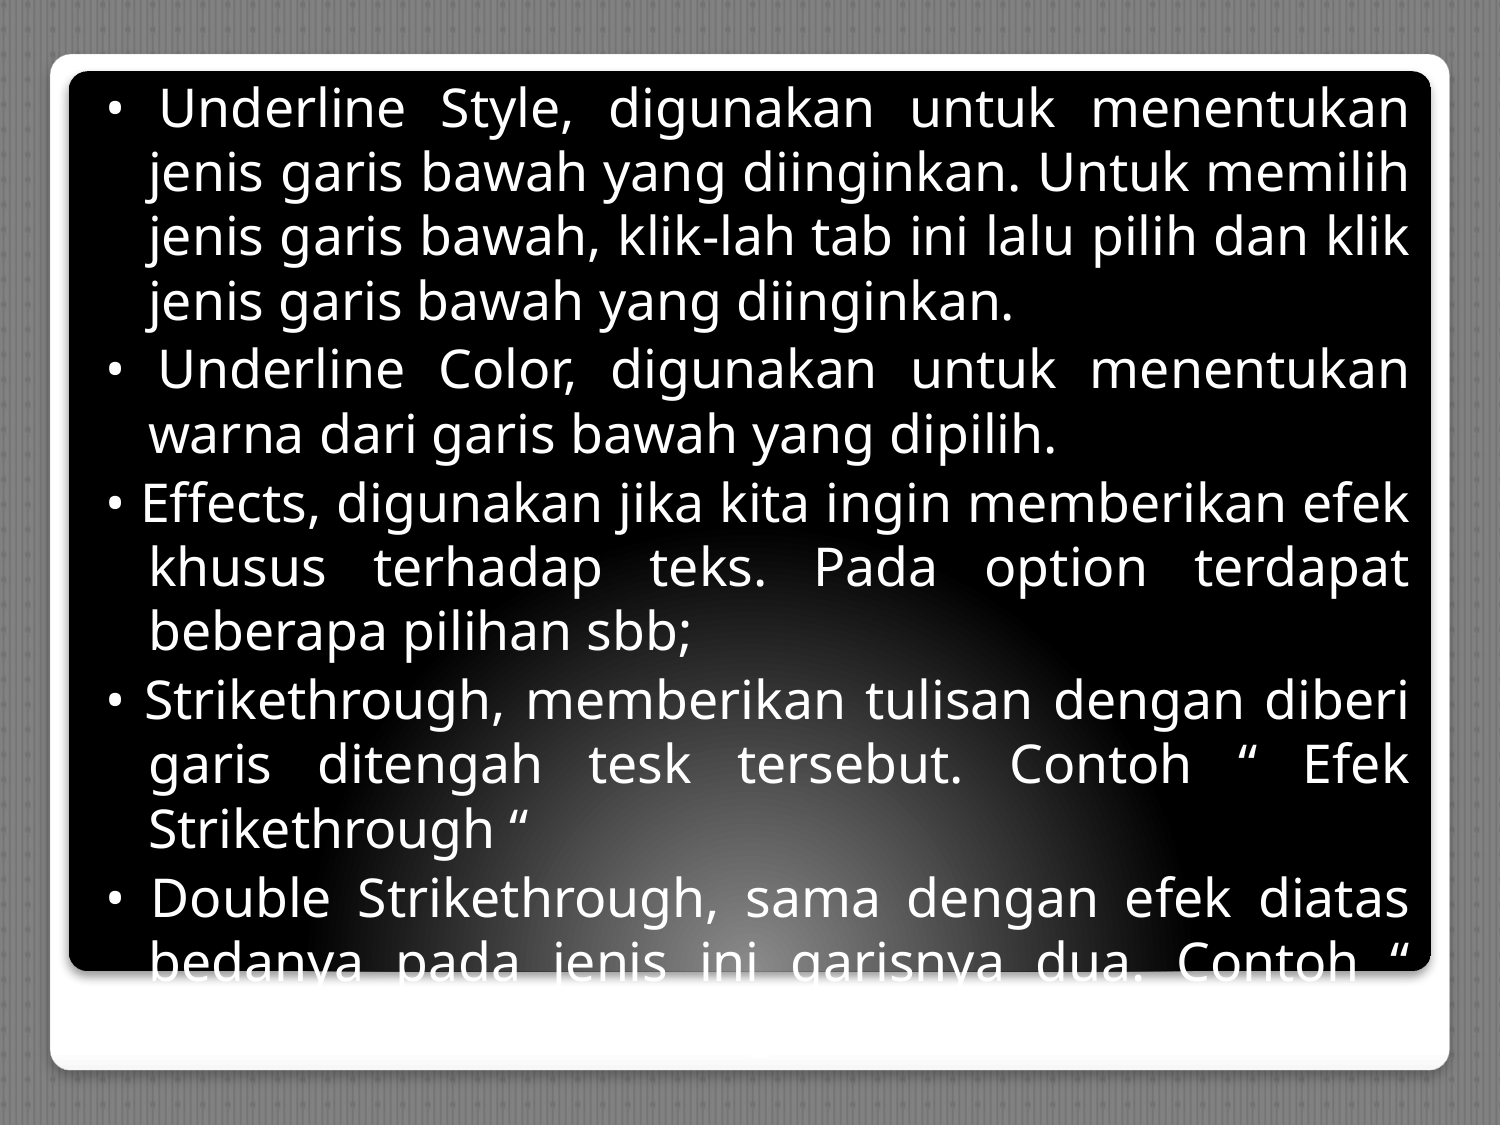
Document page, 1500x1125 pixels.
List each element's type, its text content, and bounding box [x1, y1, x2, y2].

list • Underline Style, digunakan untuk menentukan jenis garis bawah yang diinginkan. Untuk memilih jenis garis bawah, klik-lah tab ini lalu pilih dan klik jenis garis bawah yang diinginkan. • Underline Color, digunakan untuk menentukan warna dari garis bawah yang dipilih. • Effects, digunakan jika kita ingin memberikan efek khusus terhadap teks. Pada option terdapat beberapa pilihan sbb; • Strikethrough, memberikan tulisan dengan diberi garis ditengah tesk tersebut. Contoh “ Efek Strikethrough “ • Double Strikethrough, sama dengan efek diatas bedanya pada jenis ini garisnya dua. Contoh “ Efek Double Strikethrough “ [75, 58, 1425, 1079]
